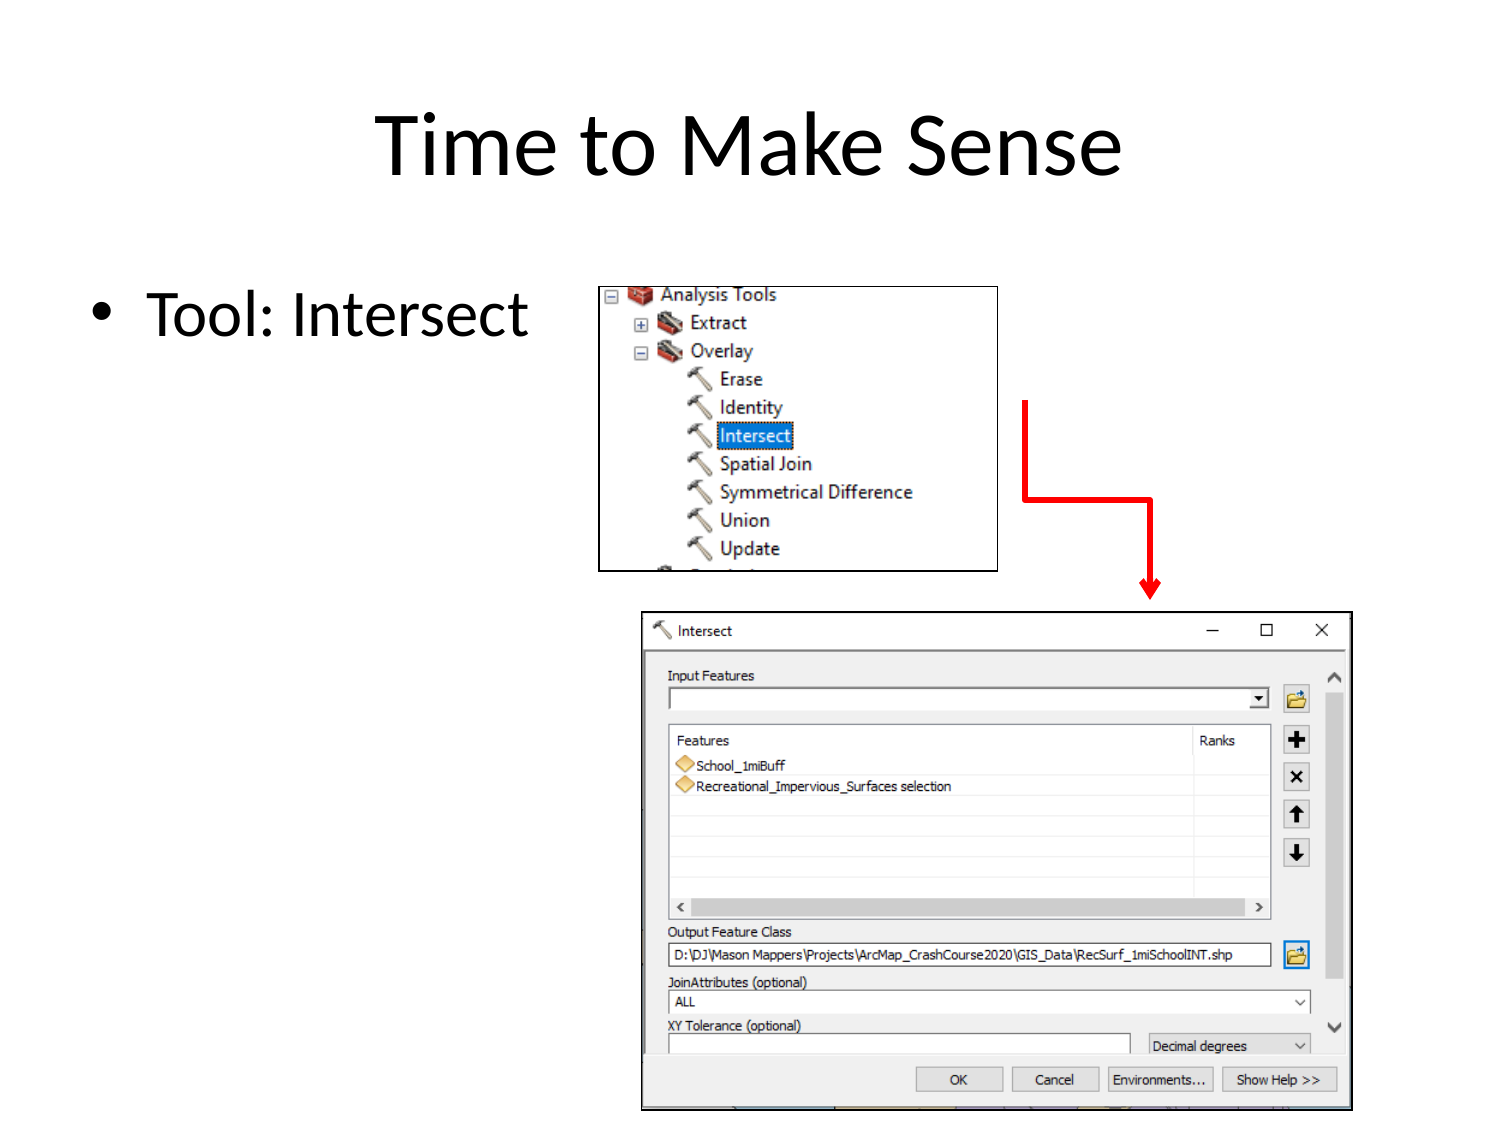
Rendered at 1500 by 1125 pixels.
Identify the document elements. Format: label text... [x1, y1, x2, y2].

title Time to Make Sense [75, 45, 1425, 233]
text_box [987, 437, 1188, 563]
picture [641, 612, 1352, 1110]
list Tool: Intersect [75, 262, 1425, 1005]
picture [599, 287, 997, 571]
